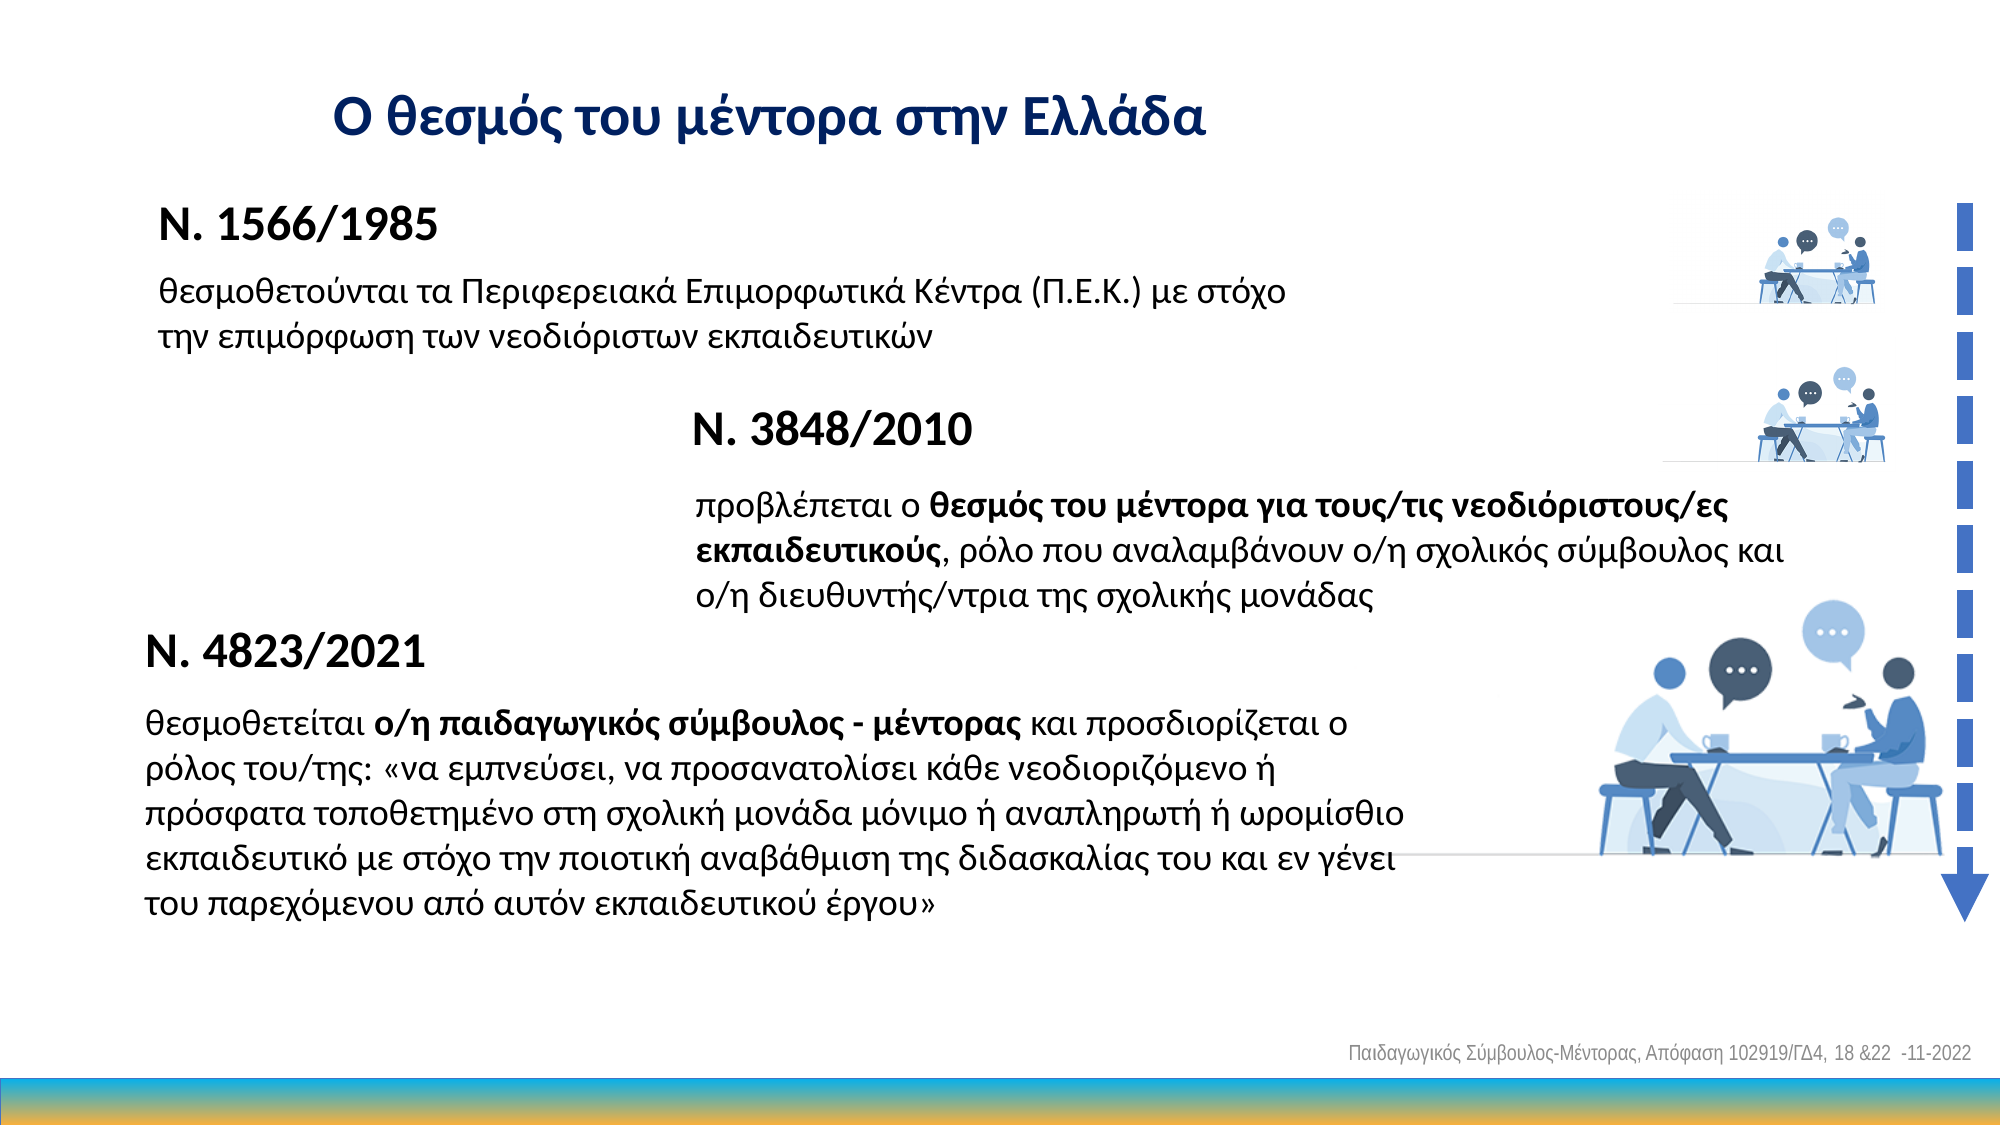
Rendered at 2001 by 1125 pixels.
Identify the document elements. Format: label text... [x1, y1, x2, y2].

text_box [143, 183, 1885, 366]
text_box Παιδαγωγικός Σύμβουλος-Μέντορας, Απόφαση 102919/ΓΔ4, 18 &22 -11-2022 [1333, 1021, 2000, 1077]
text_box Ο θεσμός του μέντορα στην Ελλάδα [318, 69, 1822, 155]
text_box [677, 337, 1896, 625]
text_box [0, 1077, 2000, 1125]
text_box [130, 520, 1973, 933]
